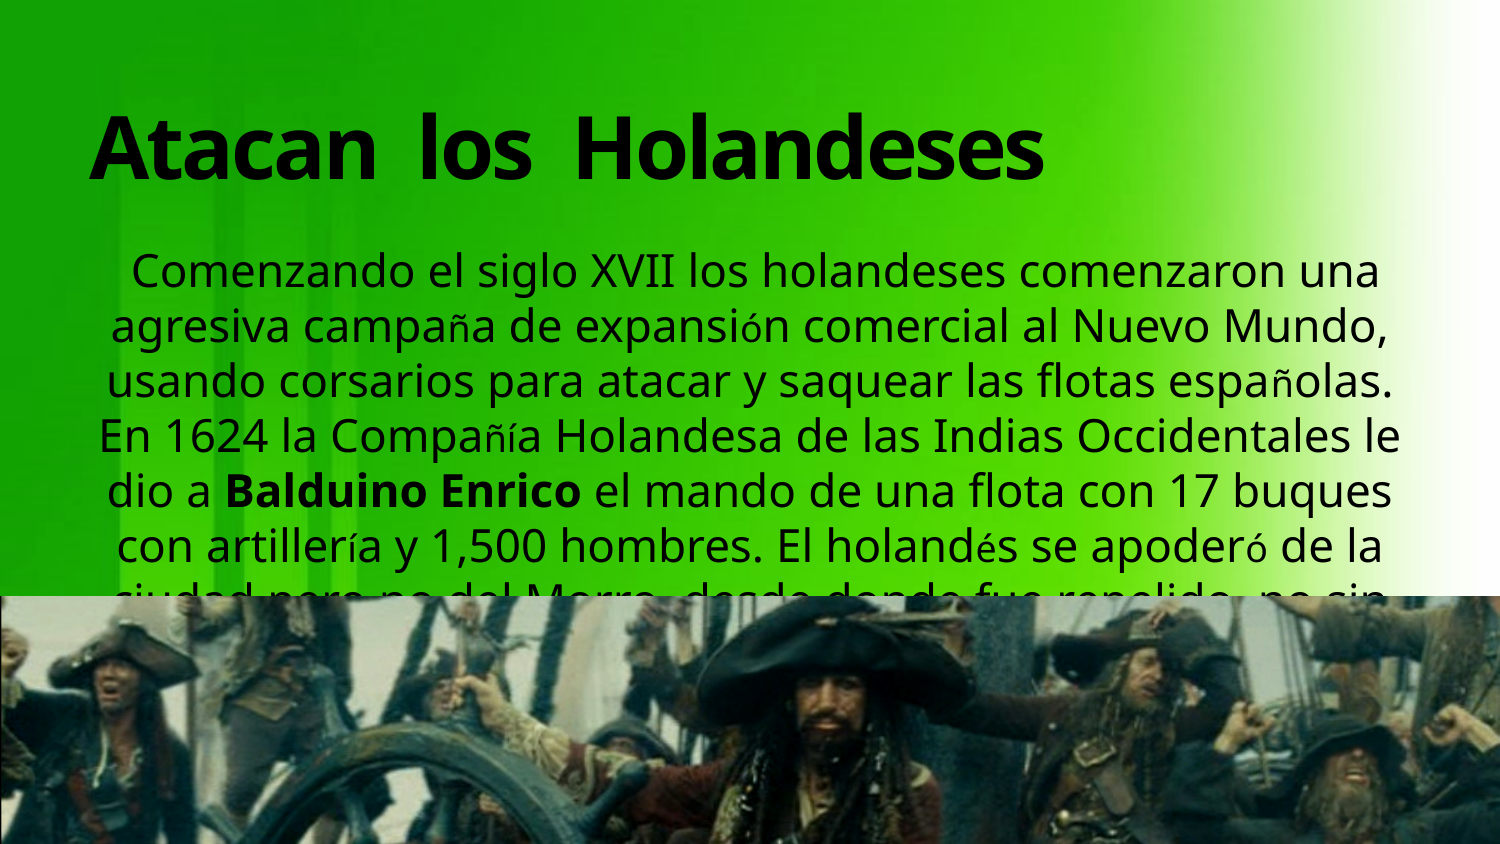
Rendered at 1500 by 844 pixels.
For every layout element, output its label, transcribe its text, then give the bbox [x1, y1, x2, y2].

text_box Comenzando el siglo XVII los holandeses comenzaron una agresiva campaña de expansión comercial al Nuevo Mundo, usando corsarios para atacar y saquear las flotas españolas. En 1624 la Compañía Holandesa de las Indias Occidentales le dio a Balduino Enrico el mando de una flota con 17 buques con artillería y 1,500 hombres. El holandés se apoderó de la ciudad pero no del Morro, desde donde fue repelido, no sin antes realizar un saqueo de casas y templos. [74, 234, 1425, 595]
picture [0, 0, 1500, 844]
text_box Atacan los Holandeses [74, 84, 1500, 216]
